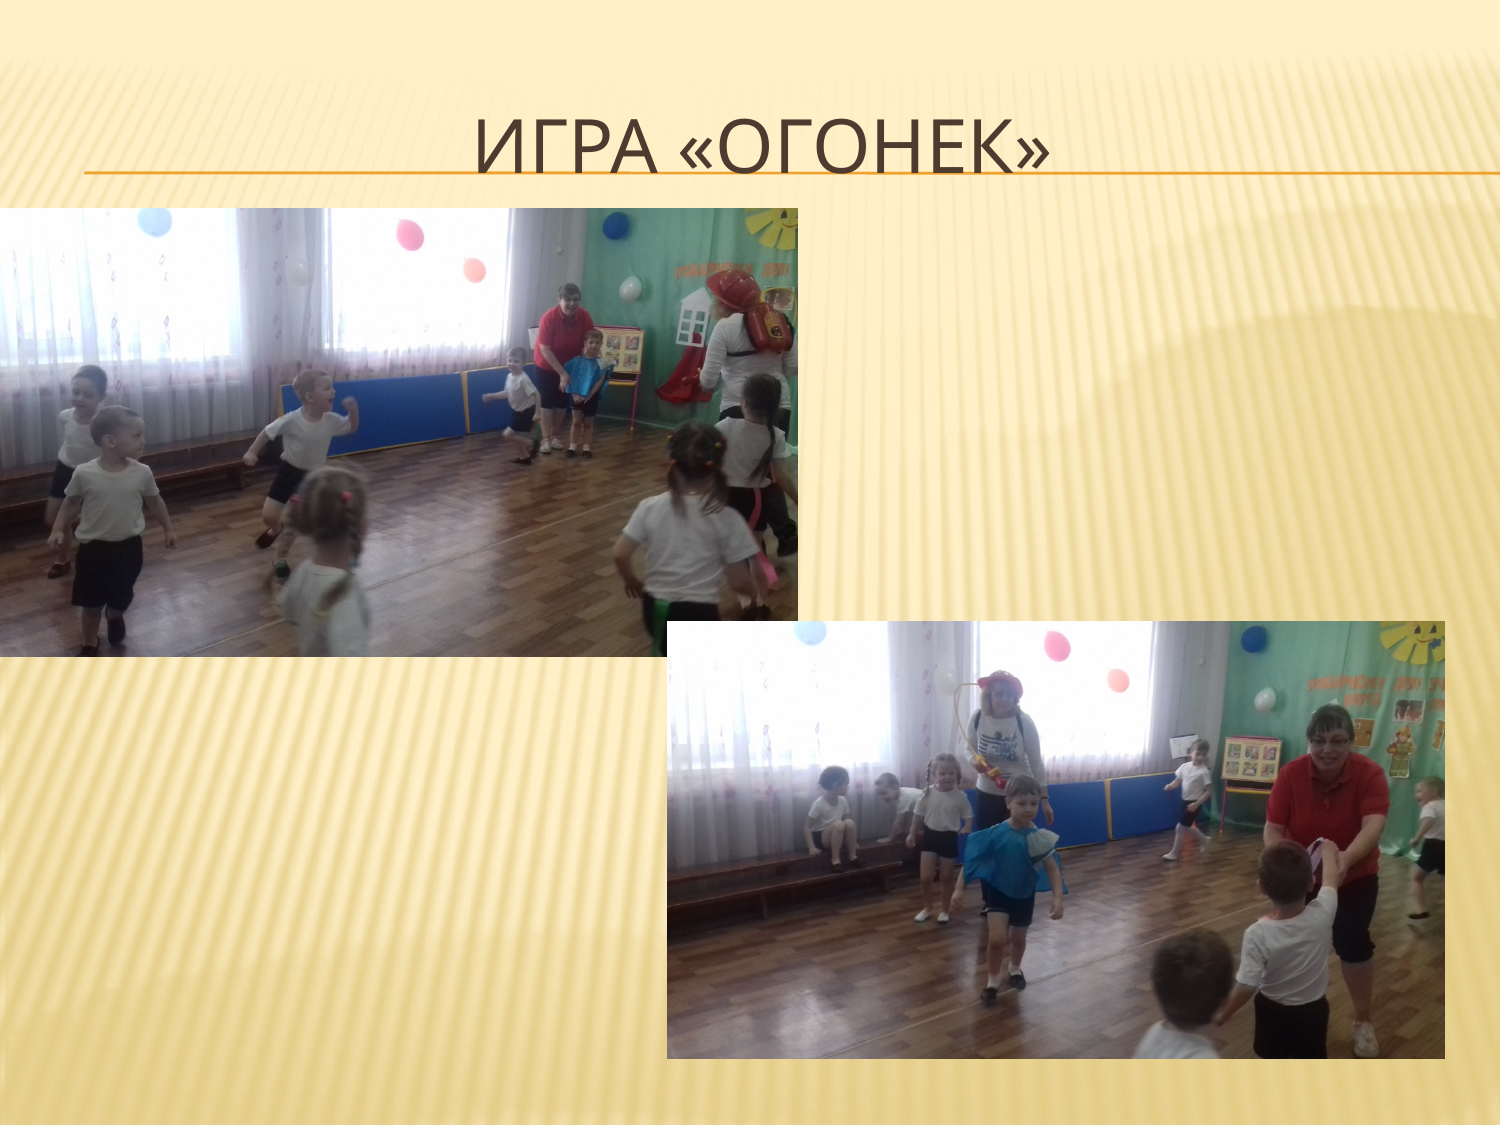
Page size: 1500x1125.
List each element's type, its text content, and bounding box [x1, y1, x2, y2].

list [666, 621, 1445, 1059]
title Игра «Огонек» [49, 75, 1475, 213]
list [0, 207, 799, 658]
